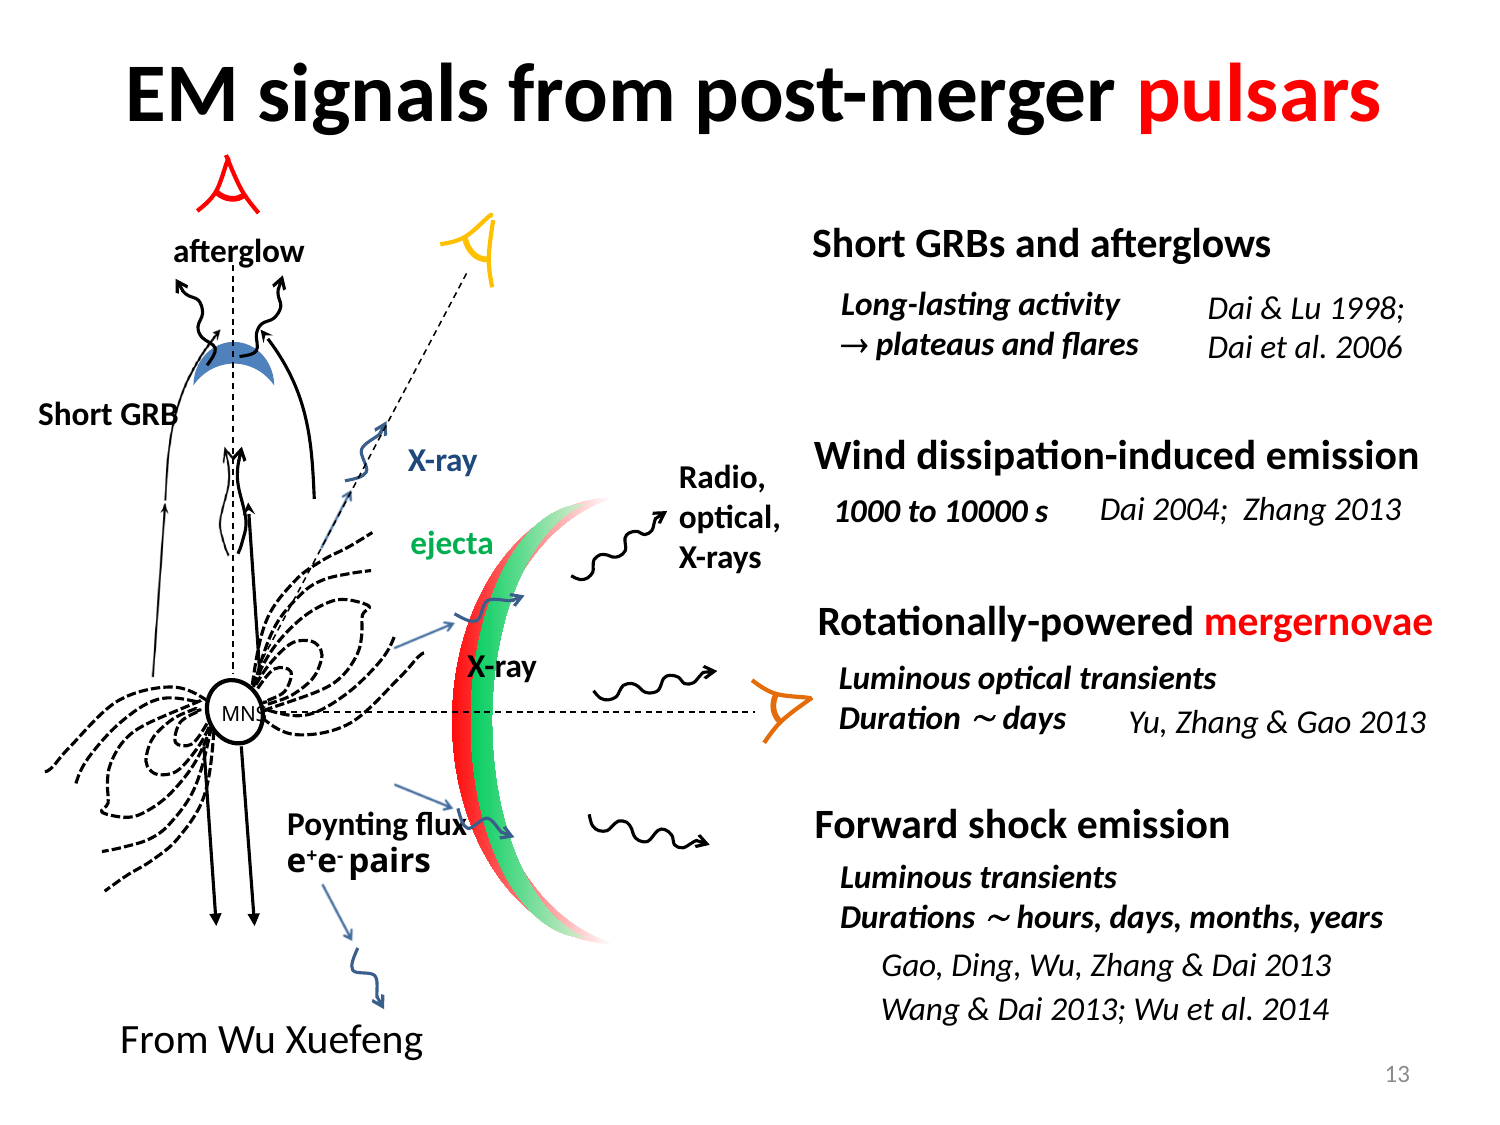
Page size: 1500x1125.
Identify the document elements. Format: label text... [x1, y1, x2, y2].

text_box 1000 to 10000 s [868, 482, 1064, 537]
text_box Wang & Dai 2013; Wu et al. 2014 [865, 979, 1345, 1034]
text_box Long-lasting activity  plateaus and flares [868, 274, 1154, 370]
text_box EM signals from post-merger pulsars [41, 30, 1467, 146]
text_box Short GRBs and afterglows [868, 208, 1336, 273]
text_box Yu, Zhang & Gao 2013 [1113, 692, 1442, 747]
text_box Wind dissipation-induced emission [868, 420, 1436, 486]
text_box From Wu Xuefeng [105, 1004, 488, 1070]
text_box Dai 2004; Zhang 2013 [1084, 479, 1449, 535]
text_box Luminous transients Durations  hours, days, months, years [868, 848, 1399, 943]
text_box Forward shock emission [868, 789, 1368, 848]
text_box Rotationally-powered mergernovae [868, 586, 1449, 651]
text_box Luminous optical transients Duration  days [868, 648, 1247, 744]
slide_number 13 [1074, 1042, 1425, 1103]
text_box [23, 154, 864, 980]
text_box Dai & Lu 1998; Dai et al. 2006 [1193, 278, 1447, 373]
text_box Gao, Ding, Wu, Zhang & Dai 2013 [867, 936, 1347, 991]
